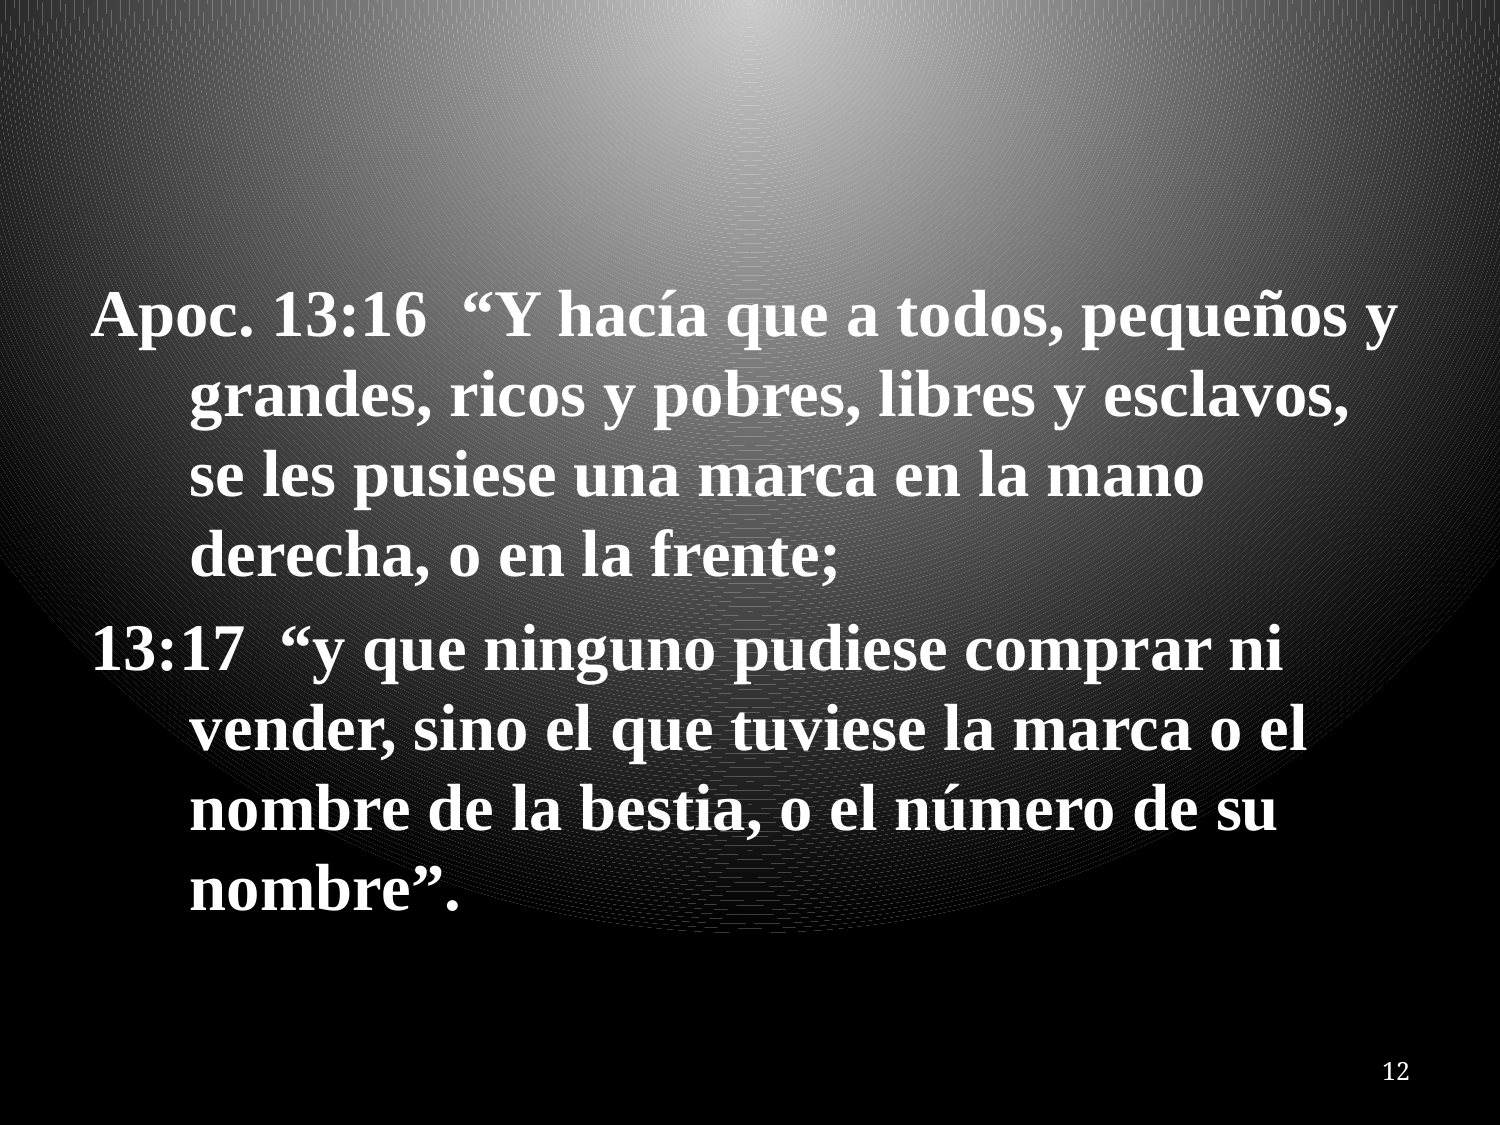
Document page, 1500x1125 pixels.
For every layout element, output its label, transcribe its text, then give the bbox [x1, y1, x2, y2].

slide_number 12 [1074, 1042, 1425, 1103]
list Apoc. 13:16 “Y hacía que a todos, pequeños y grandes, ricos y pobres, libres y esclavos, se les pusiese una marca en la mano derecha, o en la frente; 13:17 “y que ninguno pudiese comprar ni vender, sino el que tuviese la marca o el nombre de la bestia, o el número de su nombre”. [74, 262, 1426, 1038]
